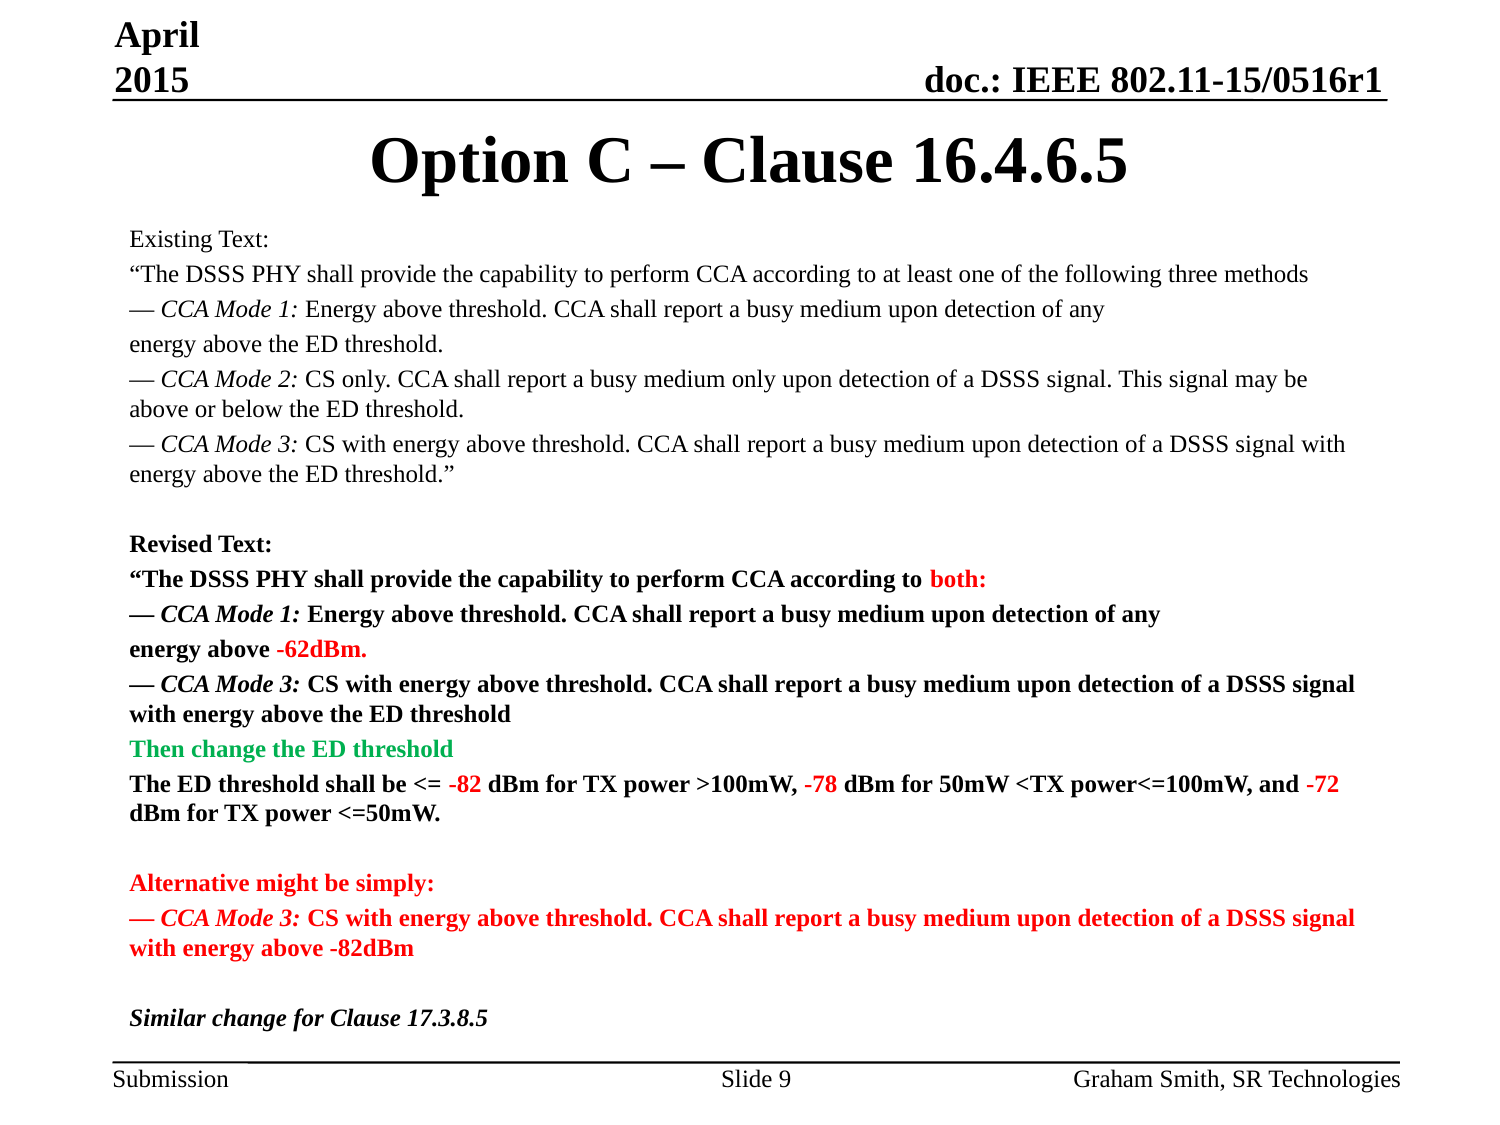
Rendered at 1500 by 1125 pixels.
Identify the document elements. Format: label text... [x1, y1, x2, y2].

list Existing Text: “The DSSS PHY shall provide the capability to perform CCA according to at least one of the following three methods — CCA Mode 1: Energy above threshold. CCA shall report a busy medium upon detection of any energy above the ED threshold. — CCA Mode 2: CS only. CCA shall report a busy medium only upon detection of a DSSS signal. This signal may be above or below the ED threshold. — CCA Mode 3: CS with energy above threshold. CCA shall report a busy medium upon detection of a DSSS signal with energy above the ED threshold.” Revised Text: “The DSSS PHY shall provide the capability to perform CCA according to both: — CCA Mode 1: Energy above threshold. CCA shall report a busy medium upon detection of any energy above -62dBm. — CCA Mode 3: CS with energy above threshold. CCA shall report a busy medium upon detection of a DSSS signal with energy above the ED threshold Then change the ED threshold The ED threshold shall be <= -82 dBm for TX power >100mW, -78 dBm for 50mW <TX power<=100mW, and -72 dBm for TX power <=50mW. Alternative might be simply: — CCA Mode 3: CS with energy above threshold. CCA shall report a busy medium upon detection of a DSSS signal with energy above -82dBm Similar change for Clause 17.3.8.5 [114, 215, 1390, 953]
title Option C – Clause 16.4.6.5 [112, 112, 1388, 200]
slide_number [114, 54, 265, 101]
footer Graham Smith, SR Technologies [1069, 1061, 1402, 1093]
slide_number Slide 9 [712, 1061, 800, 1093]
